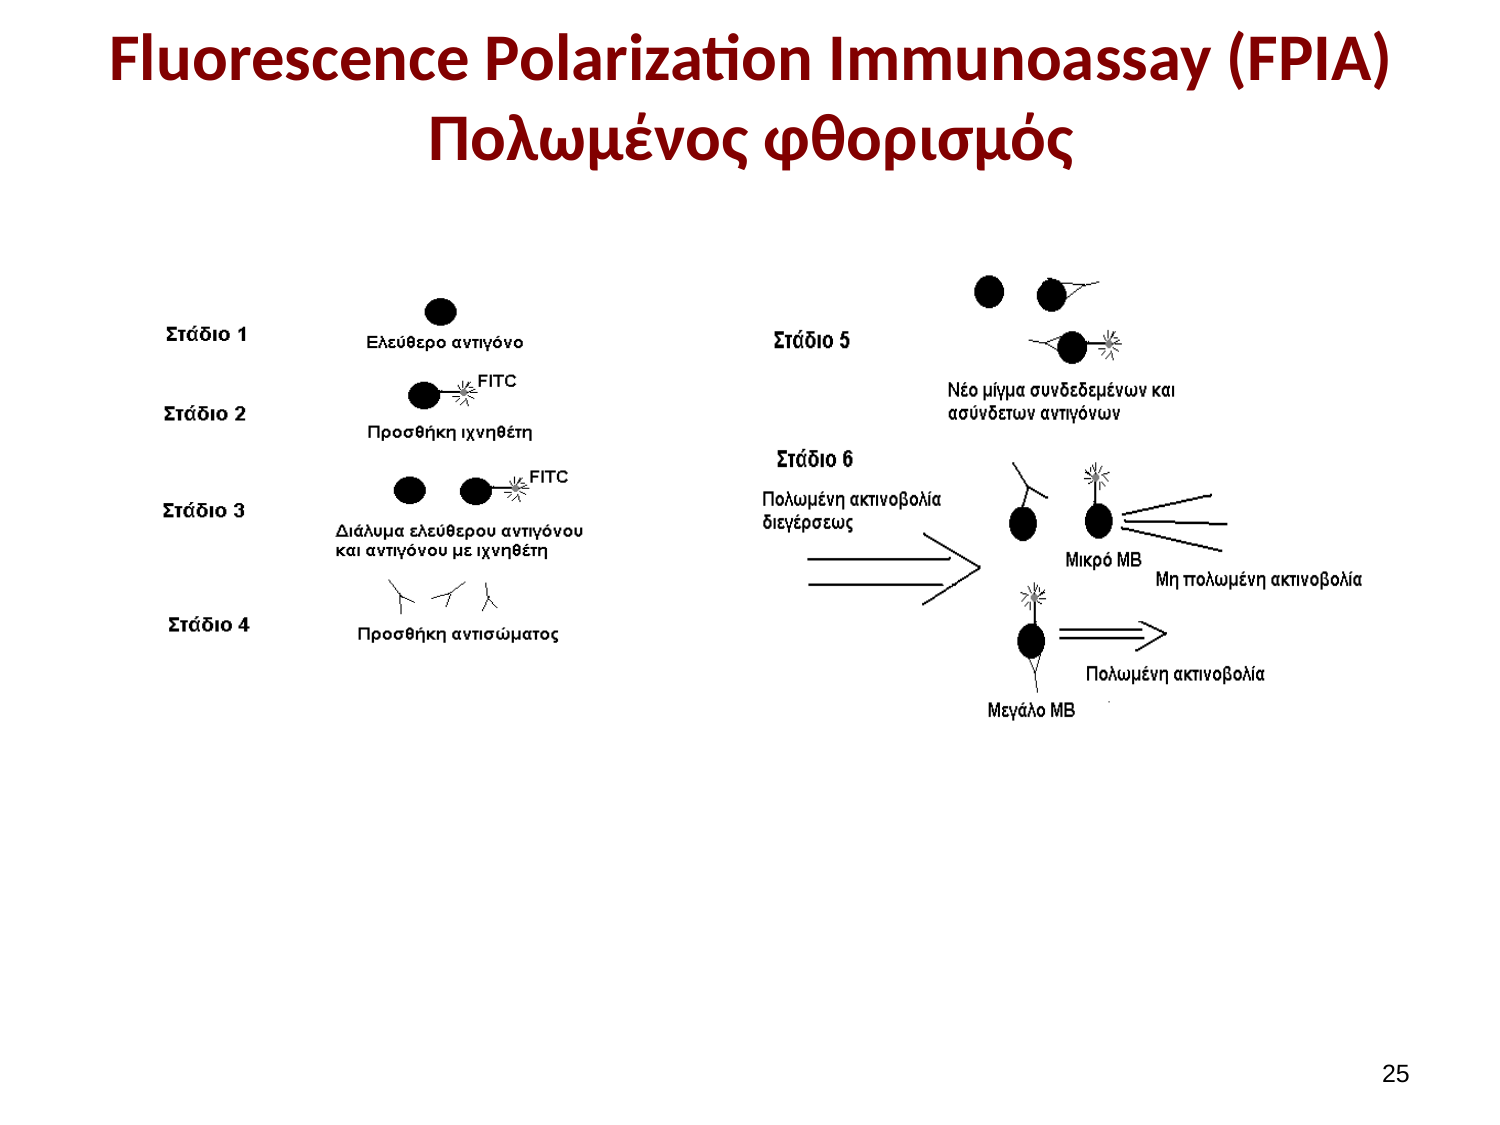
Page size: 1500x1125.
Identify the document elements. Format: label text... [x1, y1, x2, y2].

slide_number 24 [1074, 1042, 1425, 1103]
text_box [135, 290, 644, 656]
title Fluorescence Polarization Immunoassay (FPIA) Πολωμένος φθορισμός [76, 19, 1427, 169]
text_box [748, 266, 1422, 729]
